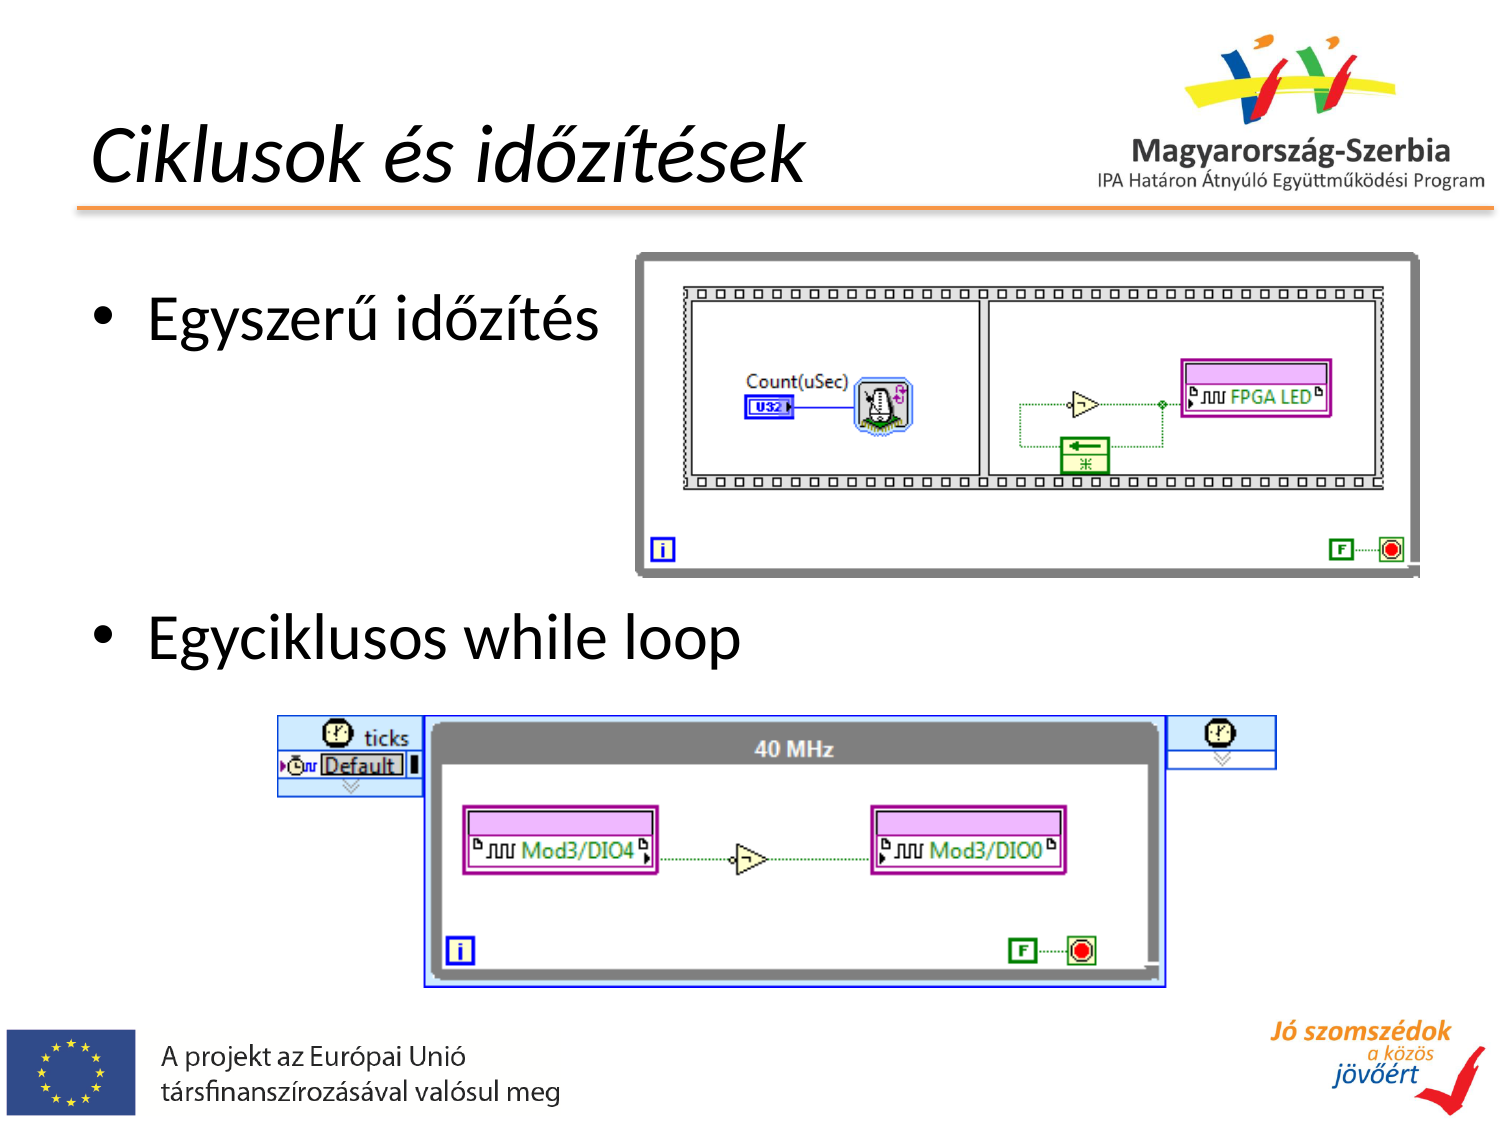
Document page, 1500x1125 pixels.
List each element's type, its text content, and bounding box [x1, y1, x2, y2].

picture [5, 1028, 561, 1116]
picture [635, 252, 1420, 578]
picture [1266, 1009, 1495, 1119]
title Ciklusok és időzítések [75, 19, 1069, 207]
picture [277, 715, 1277, 988]
text_box Egyciklusos while loop [76, 586, 1427, 681]
picture [1080, 28, 1497, 197]
list Egyszerű időzítés [76, 267, 629, 362]
